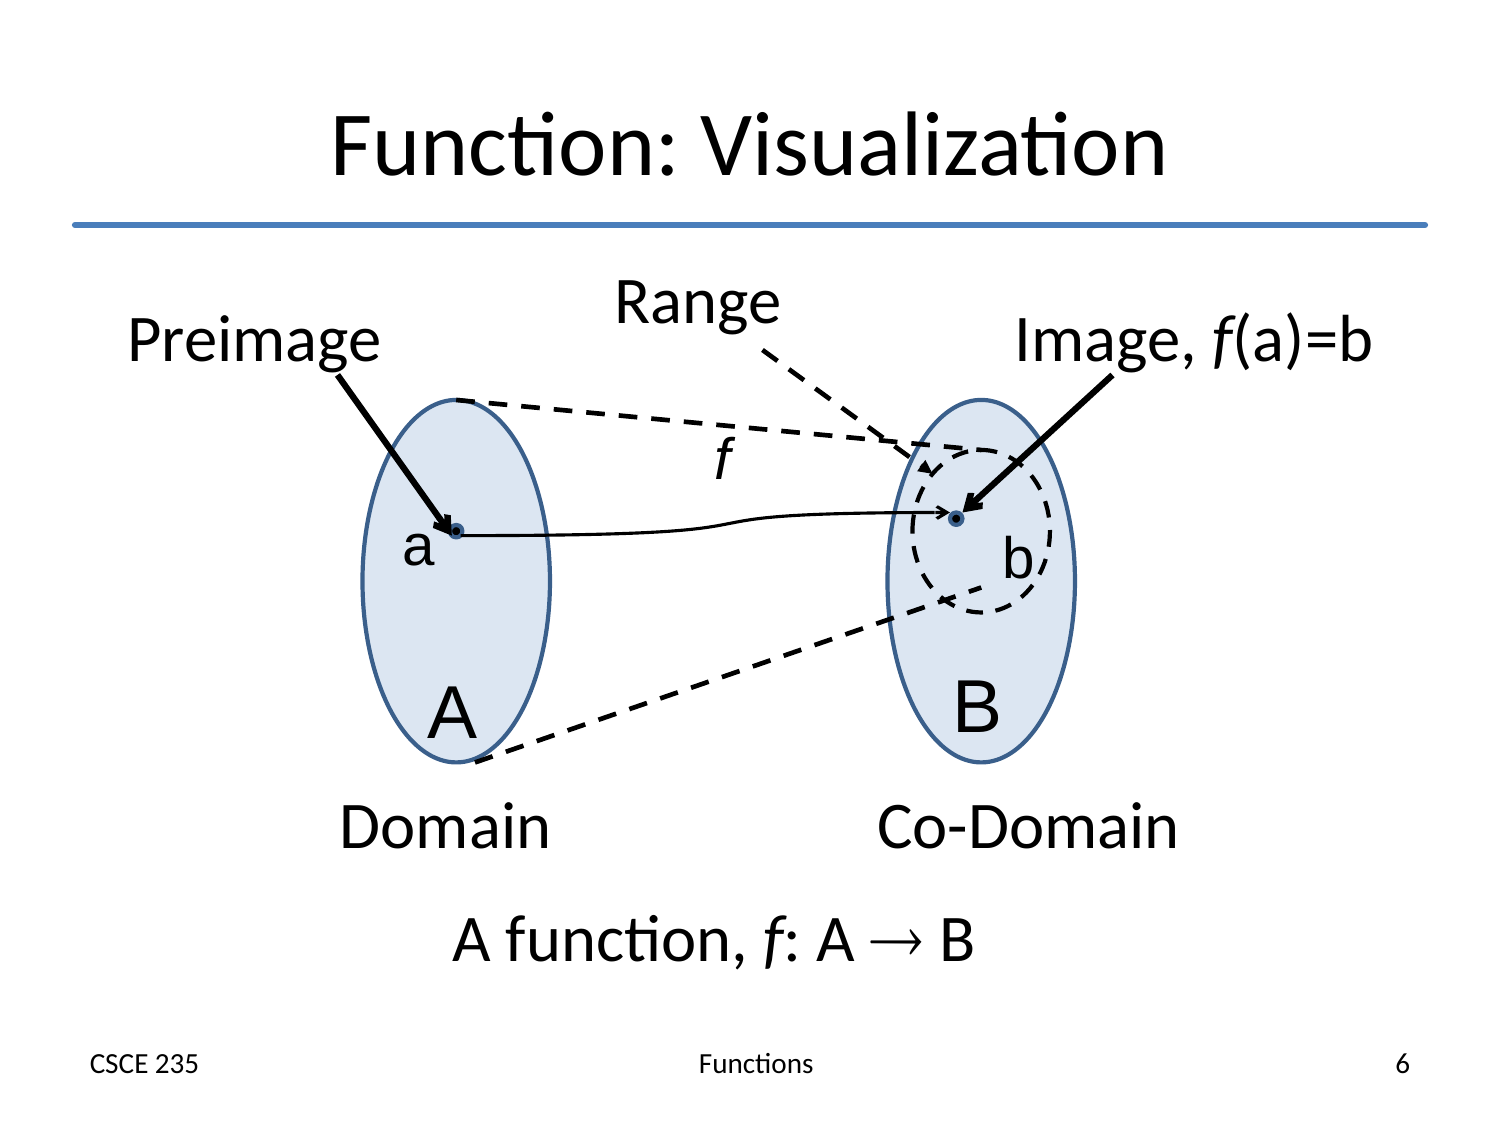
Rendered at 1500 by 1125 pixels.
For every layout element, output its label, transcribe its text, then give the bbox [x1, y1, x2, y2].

list A function, f: A  B [437, 887, 1038, 1013]
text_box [474, 612, 982, 763]
text_box [885, 515, 961, 610]
text_box [458, 402, 549, 534]
text_box Range [599, 249, 688, 363]
title Function: Visualization [75, 45, 1425, 233]
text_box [314, 397, 476, 513]
text_box [448, 522, 465, 540]
text_box B [985, 649, 1000, 755]
text_box Range [748, 249, 913, 363]
text_box A [412, 656, 469, 762]
text_box Image, f(a)=b [999, 287, 1400, 388]
text_box [892, 483, 925, 511]
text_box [962, 374, 1113, 513]
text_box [762, 349, 933, 474]
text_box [693, 162, 745, 610]
text_box [360, 522, 553, 744]
text_box Domain [324, 774, 575, 888]
text_box [984, 521, 1078, 765]
text_box [937, 403, 957, 465]
text_box Preimage [112, 287, 425, 400]
text_box Co-Domain [862, 774, 1263, 888]
text_box [910, 452, 1053, 614]
text_box a [387, 522, 425, 585]
